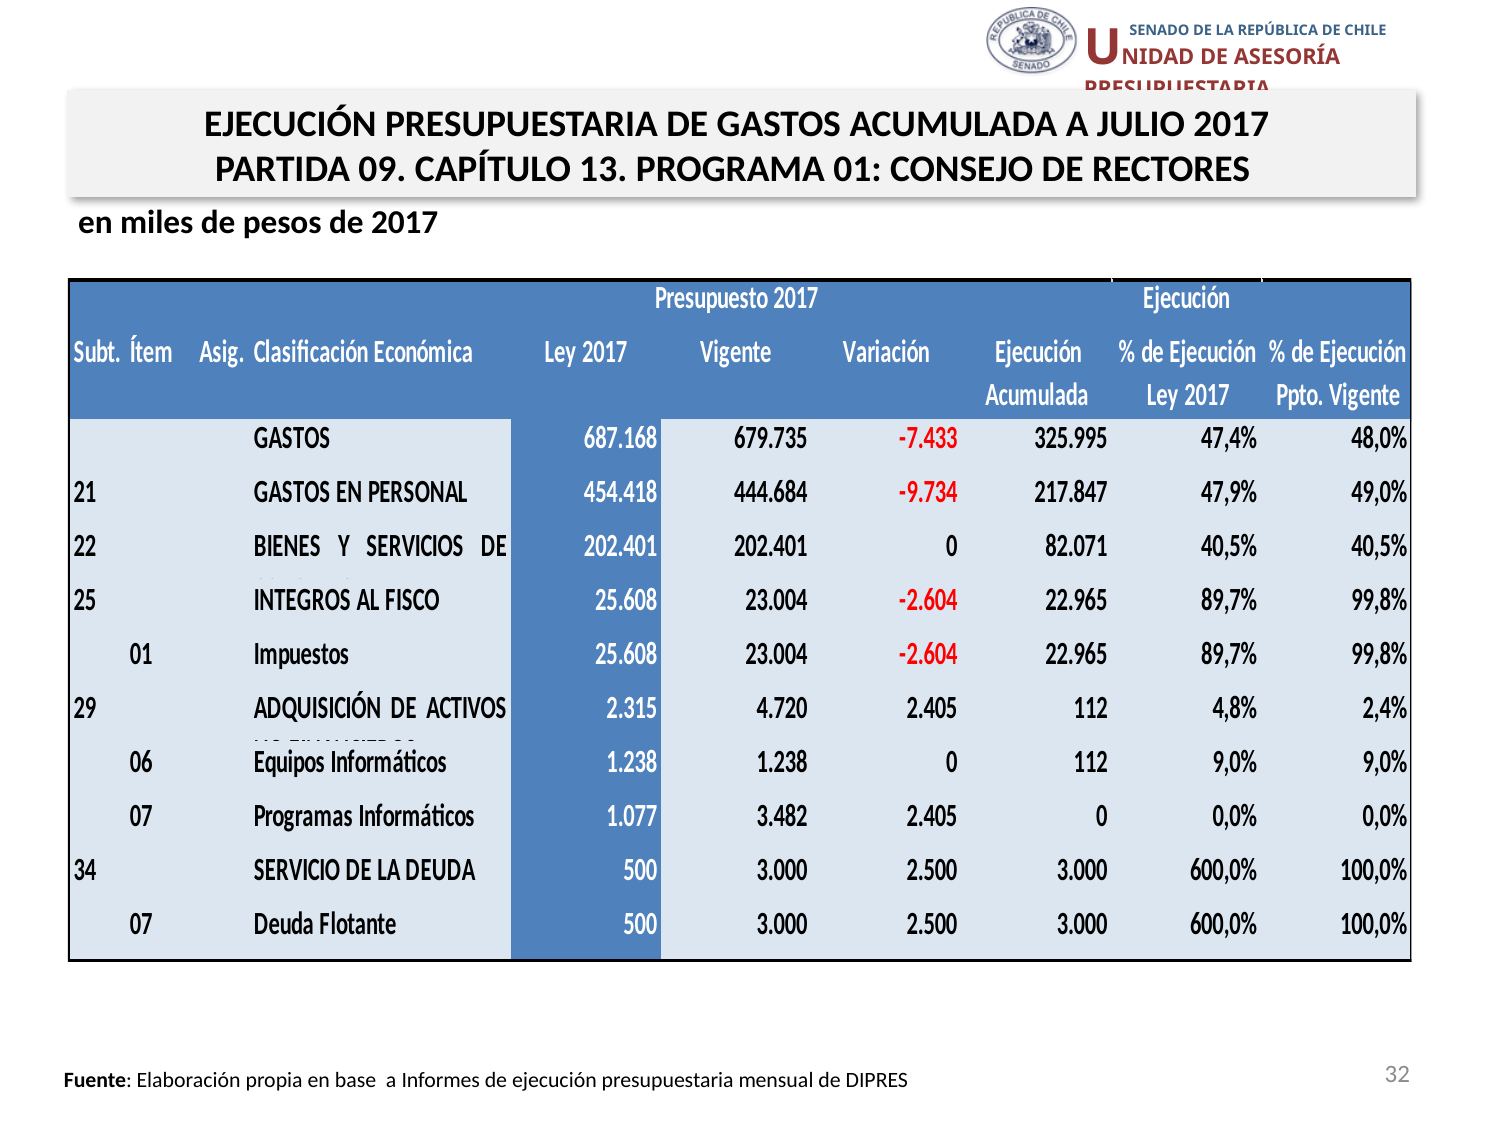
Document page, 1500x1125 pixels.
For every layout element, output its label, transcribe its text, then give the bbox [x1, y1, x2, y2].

picture [986, 7, 1079, 76]
picture [67, 278, 1414, 965]
text_box en miles de pesos de 2017 [63, 192, 1414, 268]
slide_number 32 [1074, 1042, 1425, 1103]
footer Fuente: Elaboración propia en base a Informes de ejecución presupuestaria mensual de DIPRES [48, 1058, 1428, 1119]
text_box EJECUCIÓN PRESUPUESTARIA DE GASTOS ACUMULADA A JULIO 2017 PARTIDA 09. CAPÍTULO 13. PROGRAMA 01: CONSEJO DE RECTORES [67, 90, 1415, 197]
